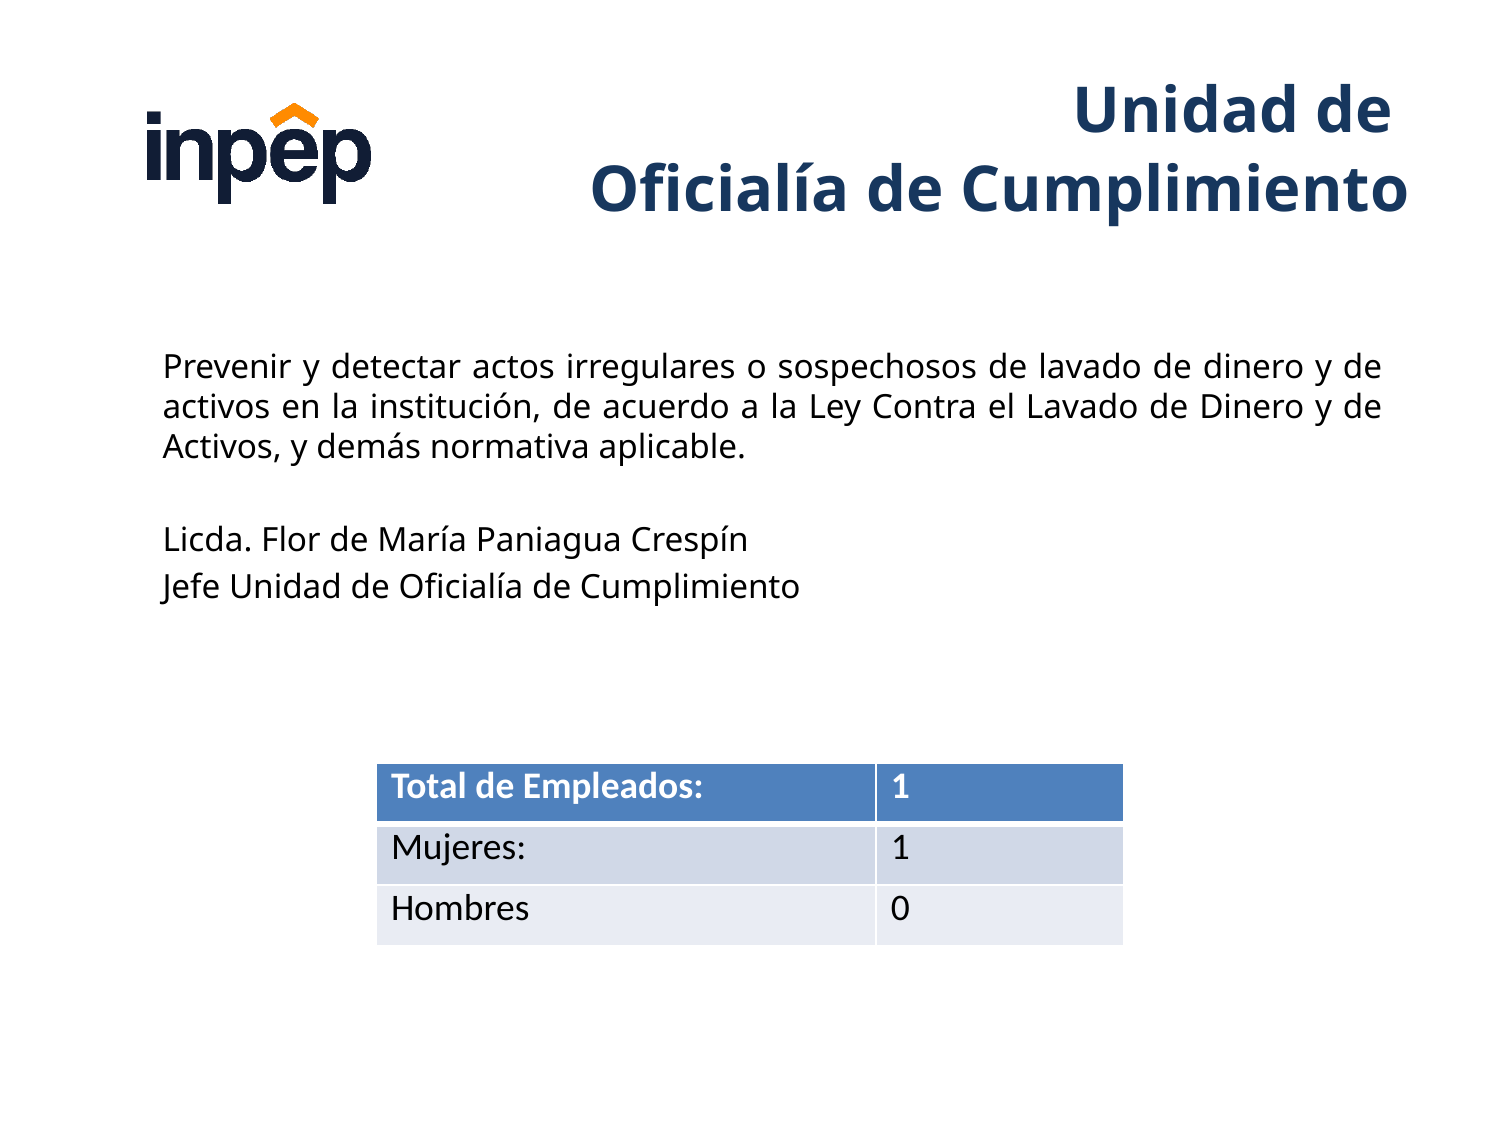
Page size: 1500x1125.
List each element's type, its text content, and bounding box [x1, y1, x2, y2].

table_cell Hombres [377, 886, 875, 945]
picture [147, 103, 371, 205]
table_header 1 [877, 764, 1123, 821]
table_cell Mujeres: [377, 827, 875, 884]
list Prevenir y detectar actos irregulares o sospechosos de lavado de dinero y de activos en la institución, de acuerdo a la Ley Contra el Lavado de Dinero y de Activos, y demás normativa aplicable. Licda. Flor de María Paniagua Crespín Jefe Unidad de Oficialía de Cumplimiento [147, 338, 1400, 657]
table_cell 1 [877, 827, 1123, 884]
table_cell 0 [877, 886, 1123, 945]
title Unidad de Oficialía de Cumplimiento [75, 45, 1425, 233]
table_header Total de Empleados: [377, 764, 875, 821]
